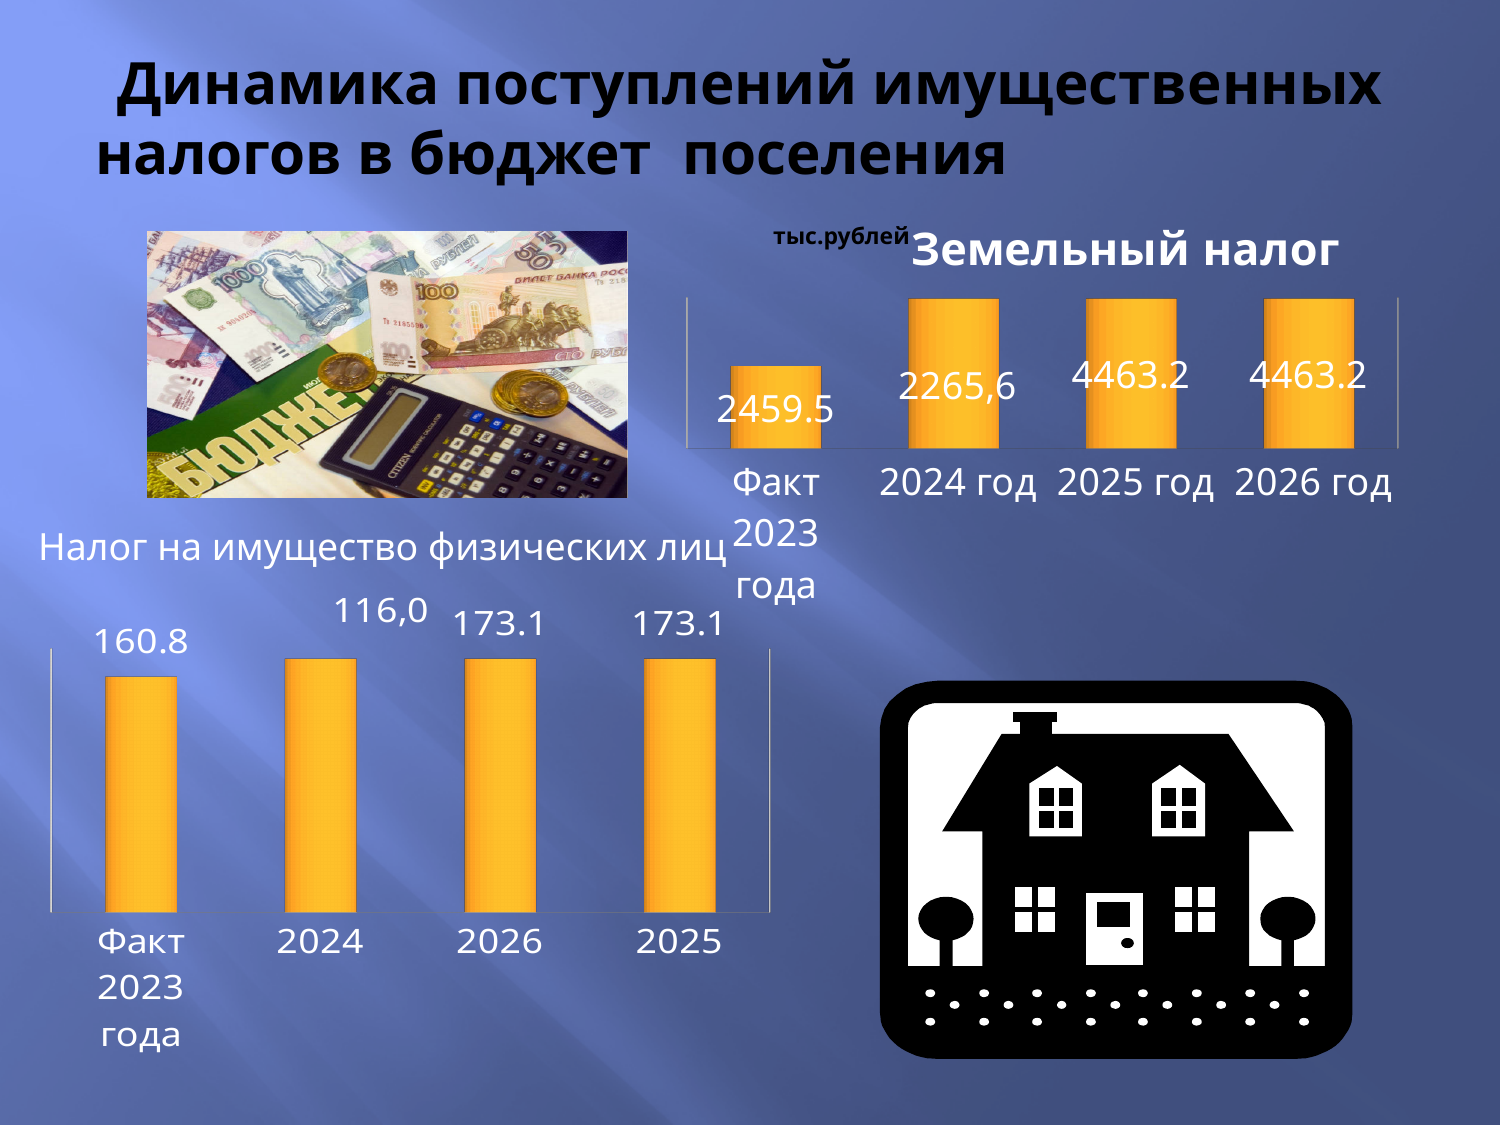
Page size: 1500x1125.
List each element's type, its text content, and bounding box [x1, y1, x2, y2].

chart [34, 184, 1418, 1067]
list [879, 680, 1353, 1060]
picture [147, 231, 629, 499]
title Динамика поступлений имущественных налогов в бюджет поселения тыс.рублей [75, 0, 1425, 303]
text_box Налог на имущество физических лиц [23, 515, 666, 576]
